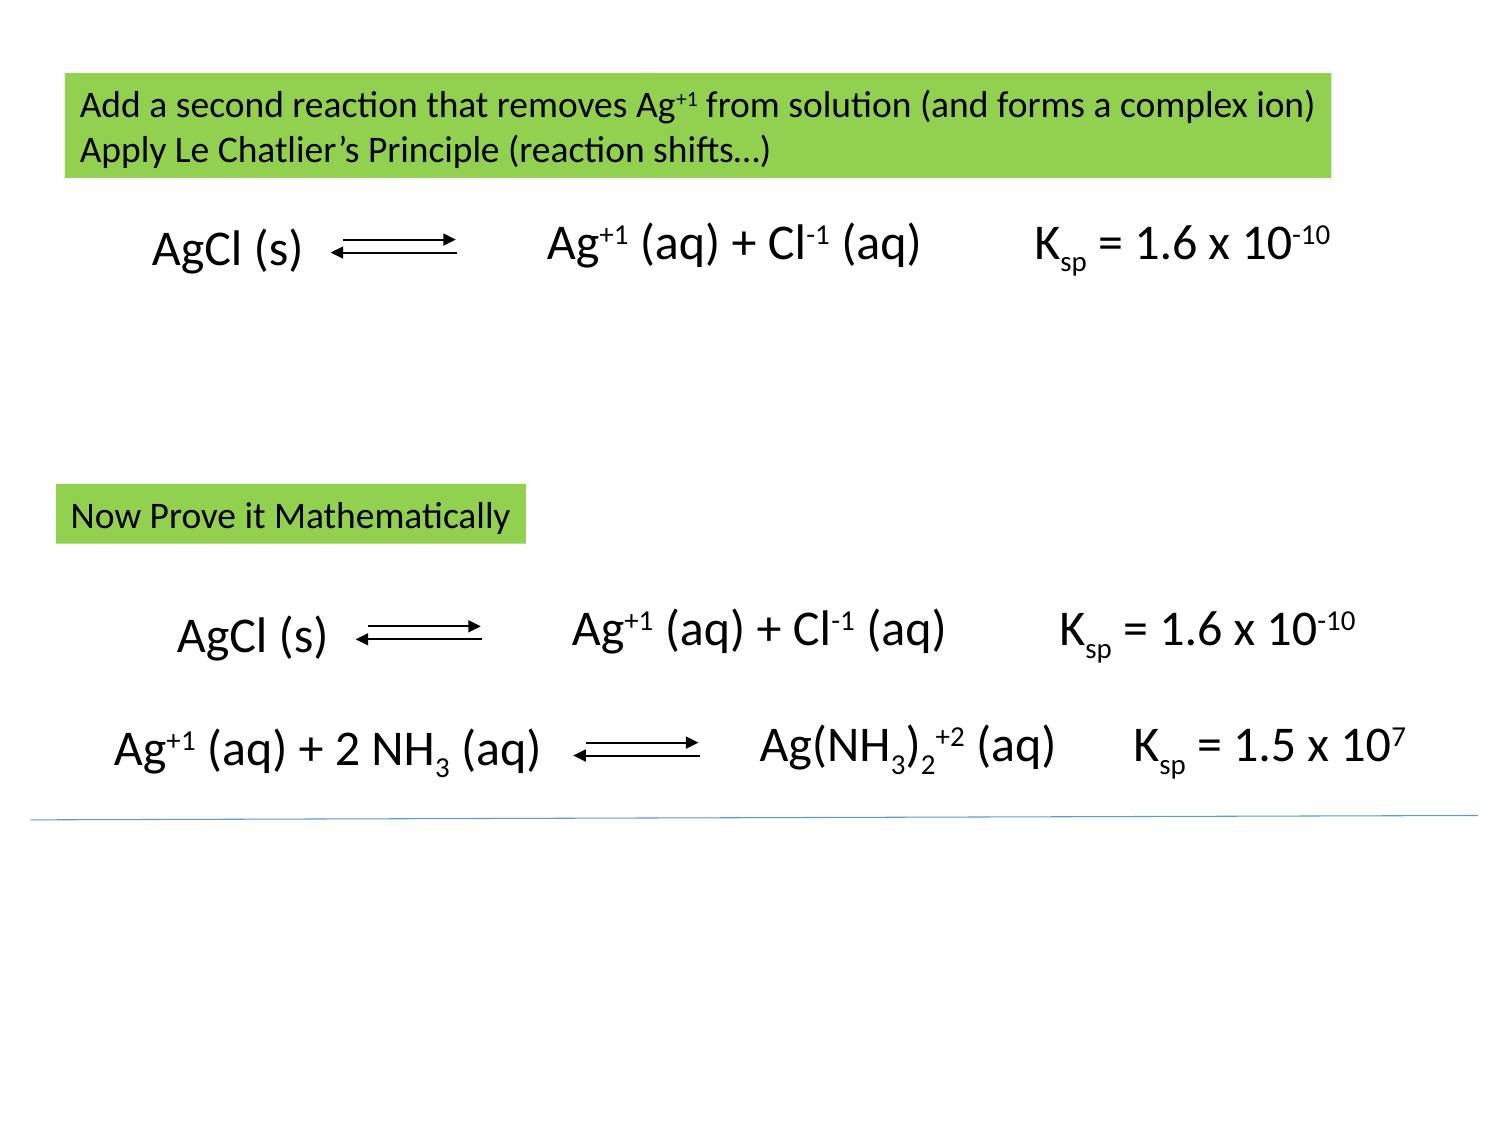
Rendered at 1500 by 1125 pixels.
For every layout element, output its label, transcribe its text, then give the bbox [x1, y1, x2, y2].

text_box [30, 815, 1479, 820]
text_box Now Prove it Mathematically [55, 483, 526, 544]
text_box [136, 201, 1352, 284]
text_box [161, 588, 1377, 671]
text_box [93, 704, 1426, 784]
text_box Add a second reaction that removes Ag+1 from solution (and forms a complex ion) Apply Le Chatlier’s Principle (reaction shifts…) [64, 73, 1332, 178]
